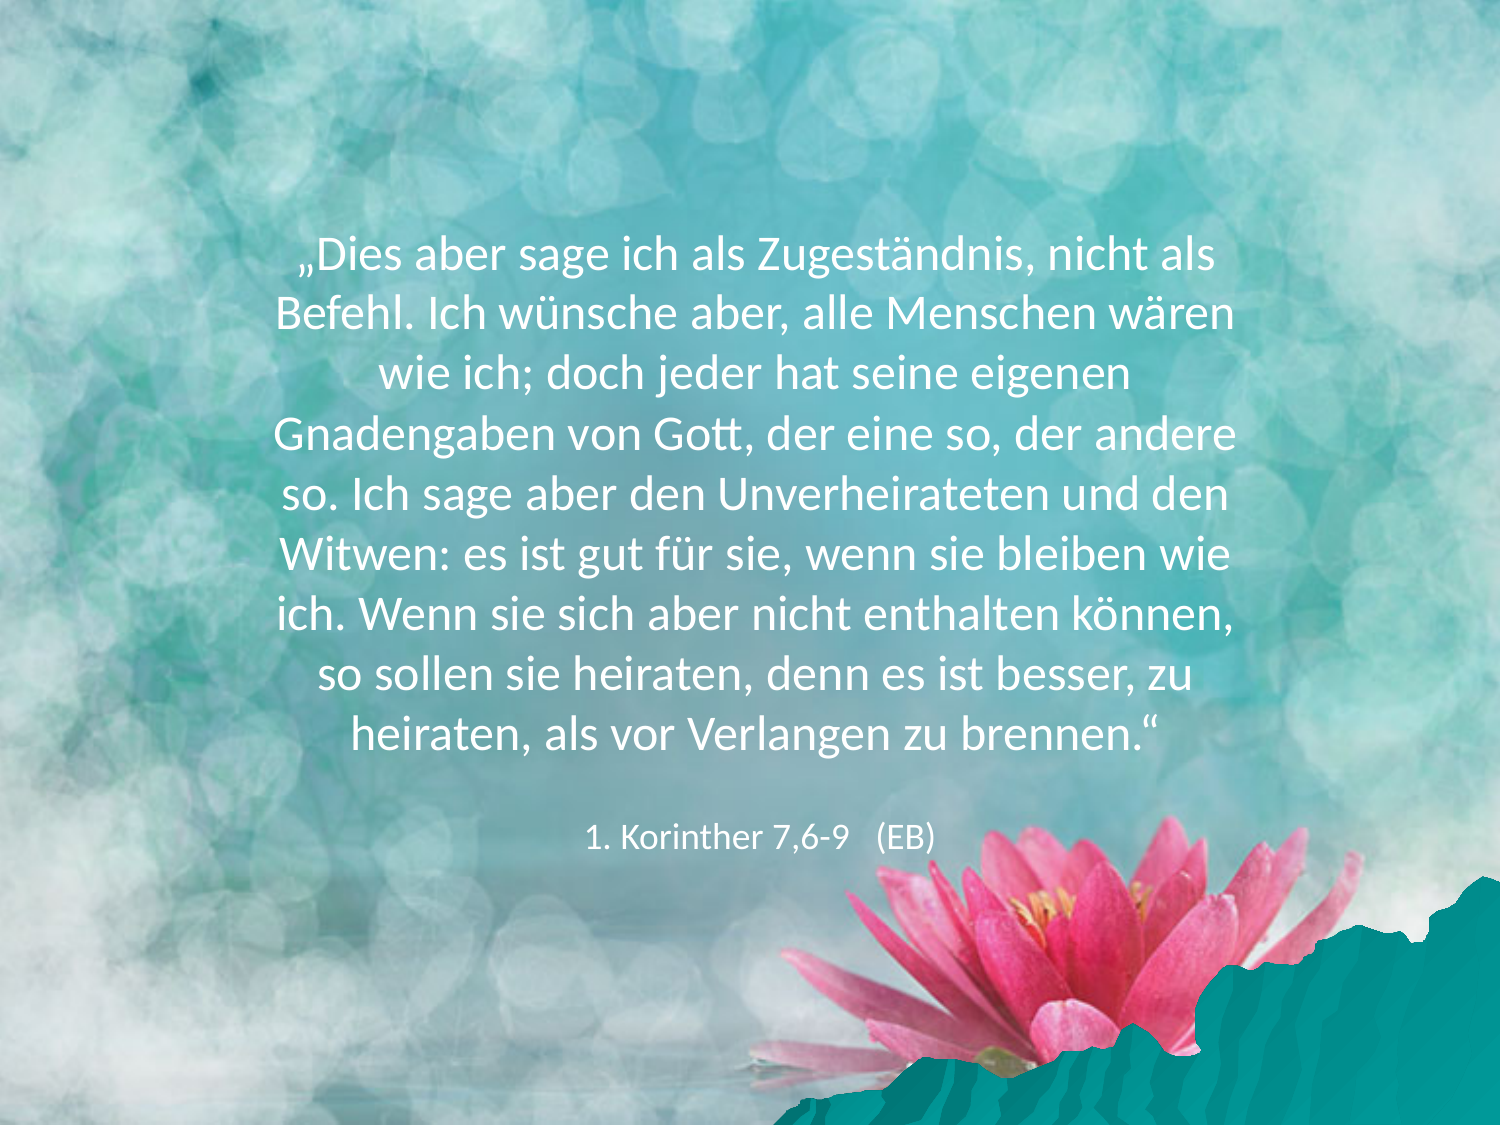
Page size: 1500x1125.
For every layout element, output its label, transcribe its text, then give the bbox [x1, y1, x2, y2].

list „Dies aber sage ich als Zugeständnis, nicht als Befehl. Ich wünsche aber, alle Menschen wären wie ich; doch jeder hat seine eigenen Gnadengaben von Gott, der eine so, der andere so. Ich sage aber den Unverheirateten und den Witwen: es ist gut für sie, wenn sie bleiben wie ich. Wenn sie sich aber nicht enthalten können, so sollen sie heiraten, denn es ist besser, zu heiraten, als vor Verlangen zu brennen.“ 1. Korinther 7,6-9 (EB) [234, 212, 1278, 900]
picture [0, 0, 1500, 1125]
